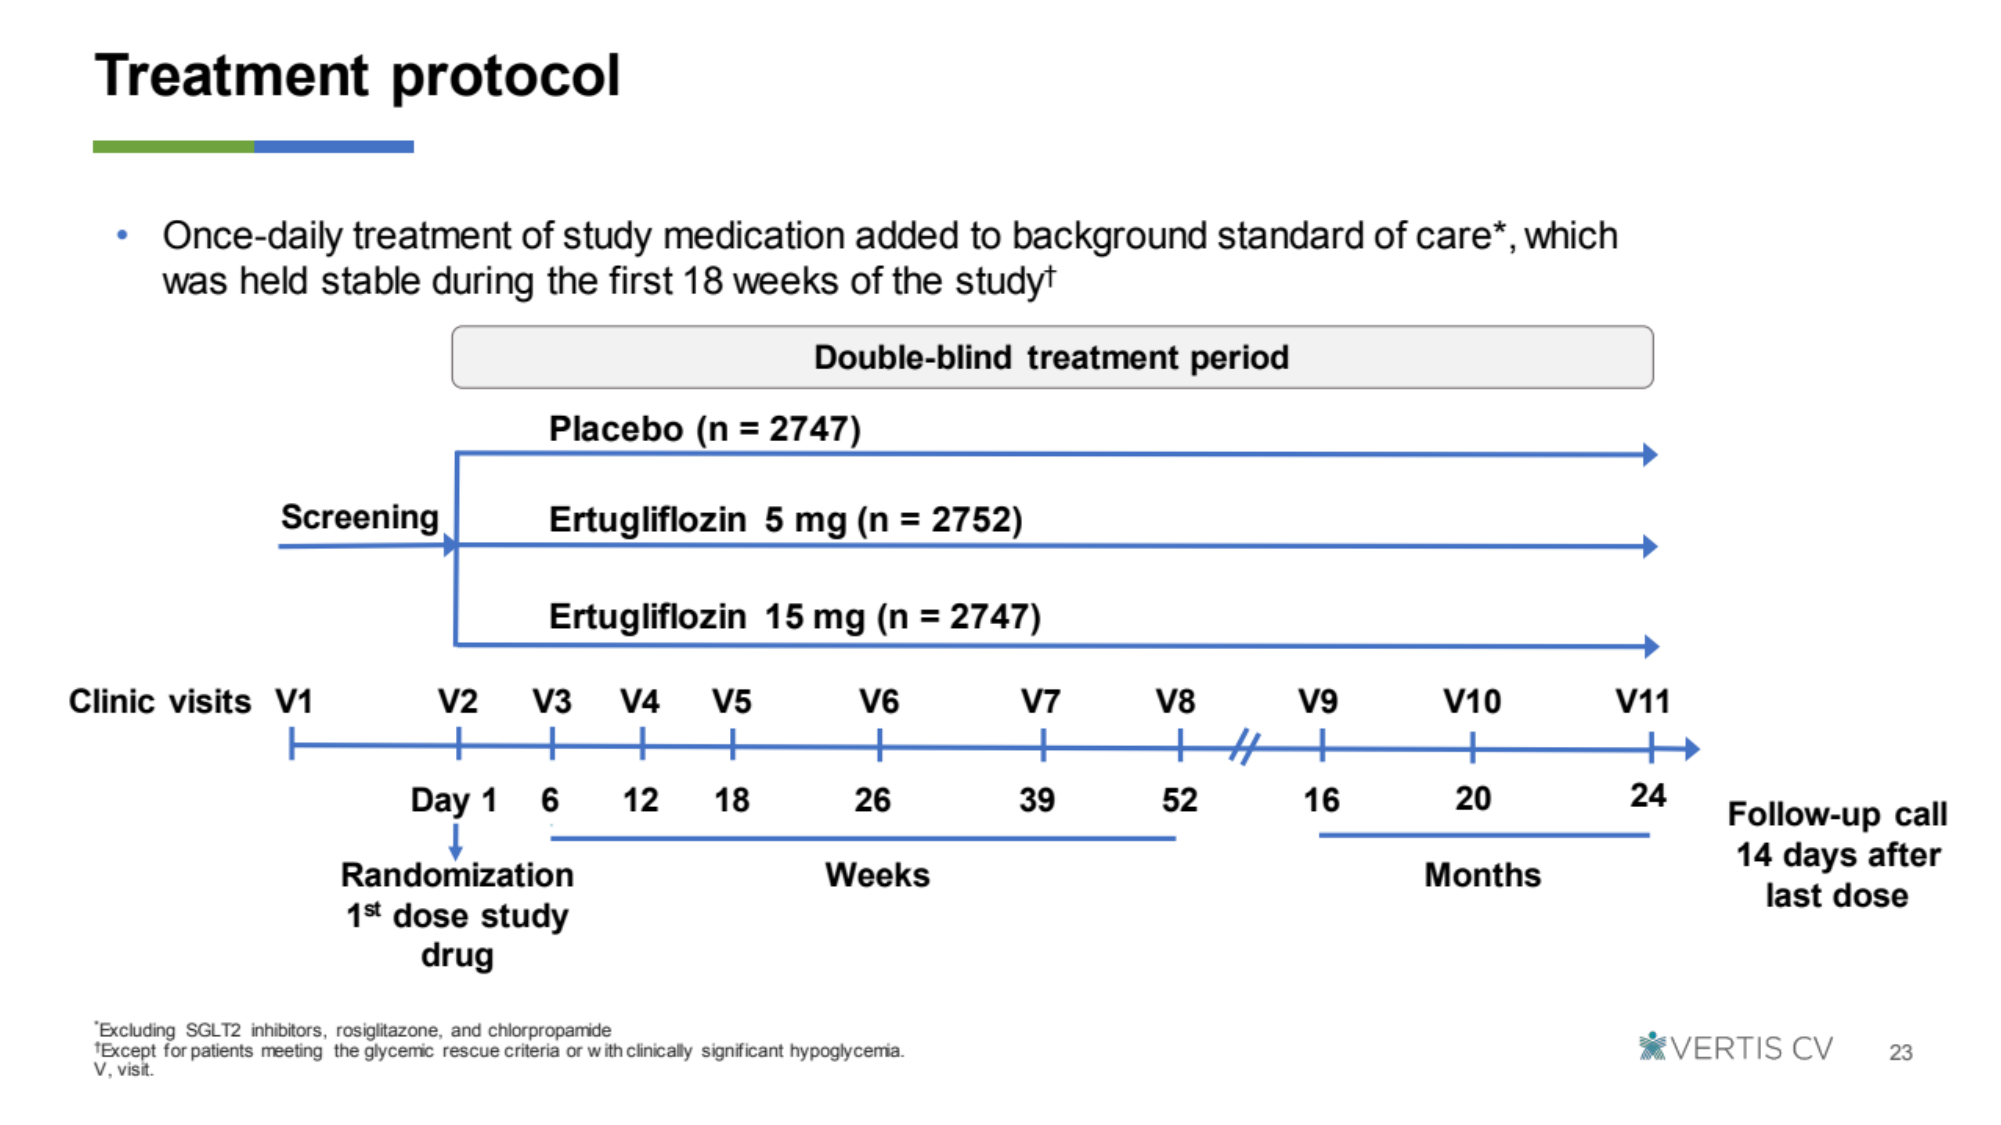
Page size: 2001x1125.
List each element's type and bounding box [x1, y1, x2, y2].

picture [40, 36, 1960, 1089]
